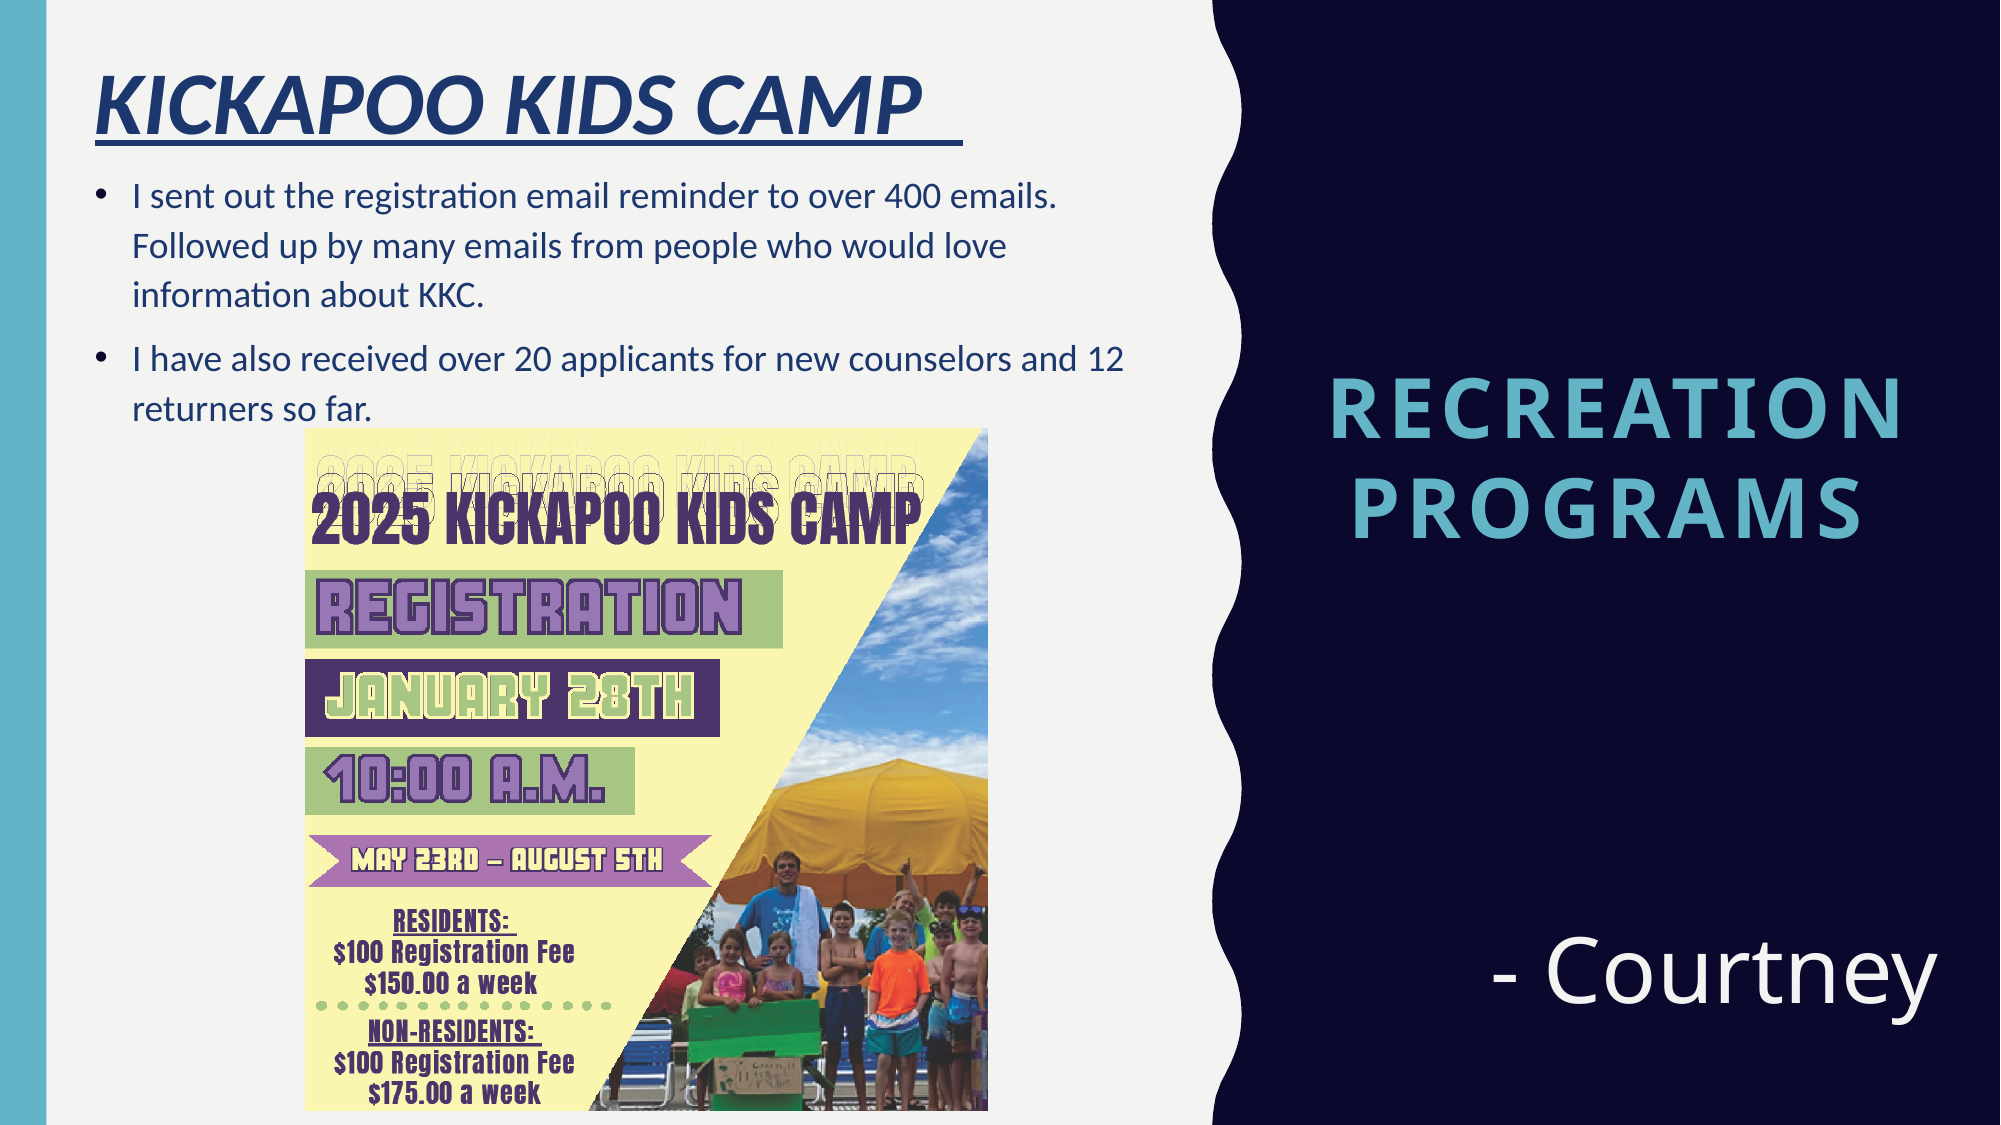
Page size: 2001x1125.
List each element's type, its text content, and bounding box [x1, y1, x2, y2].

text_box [305, 428, 988, 1111]
list KICKAPOO KIDS CAMP I sent out the registration email reminder to over 400 emails. Followed up by many emails from people who would love information about KKC. I have also received over 20 applicants for new counselors and 12 returners so far. [79, 26, 1182, 1125]
list - Courtney [1475, 882, 1983, 1125]
title Recreation pROGRAMS [1204, 366, 2000, 563]
